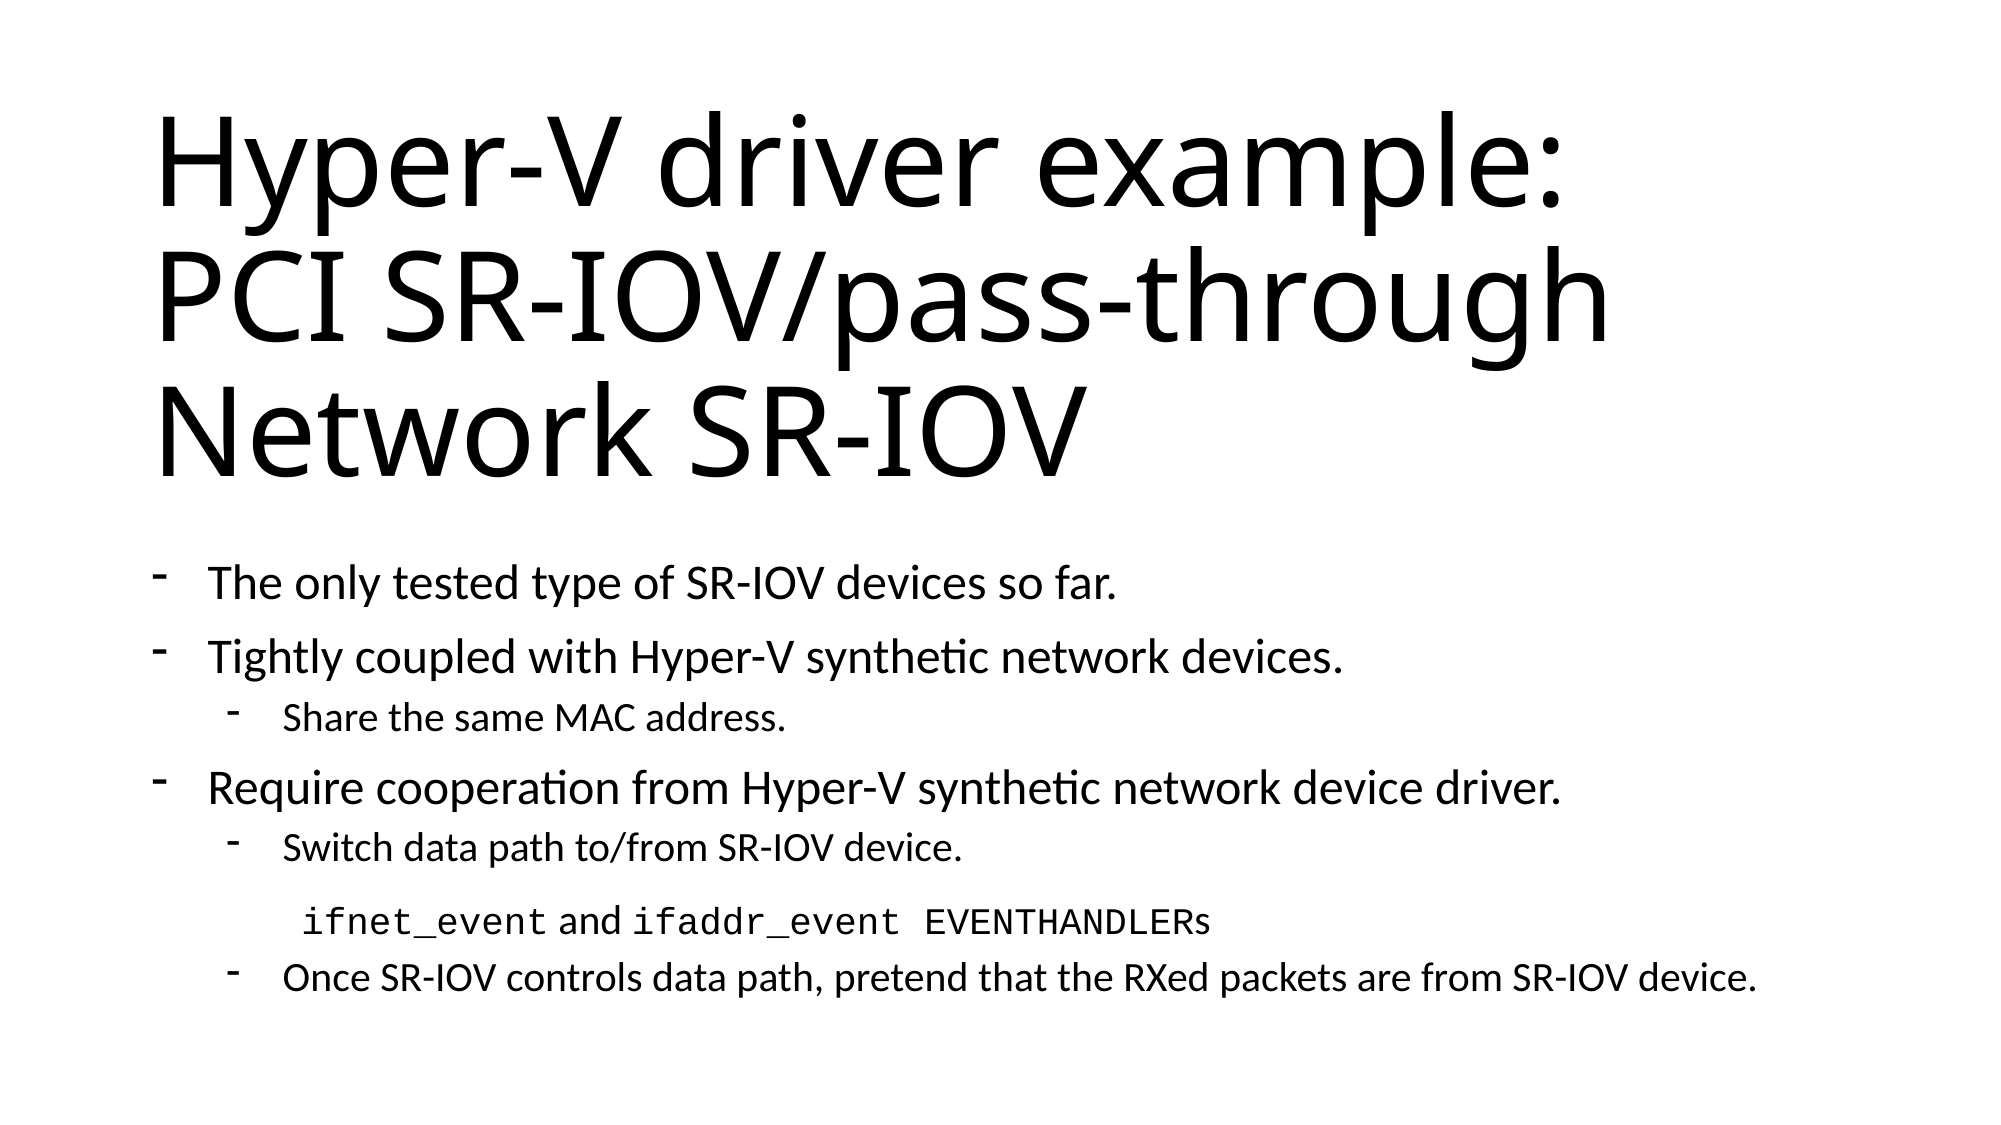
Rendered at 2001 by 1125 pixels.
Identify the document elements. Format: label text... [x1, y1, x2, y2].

title Hyper-V driver example: PCI SR-IOV/pass-through Network SR-IOV [136, 63, 1862, 511]
list The only tested type of SR-IOV devices so far. Tightly coupled with Hyper-V synthetic network devices. Share the same MAC address. Require cooperation from Hyper-V synthetic network device driver. Switch data path to/from SR-IOV device. ifnet_event and ifaddr_event EVENTHANDLERs Once SR-IOV controls data path, pretend that the RXed packets are from SR-IOV device. [136, 548, 1862, 1090]
